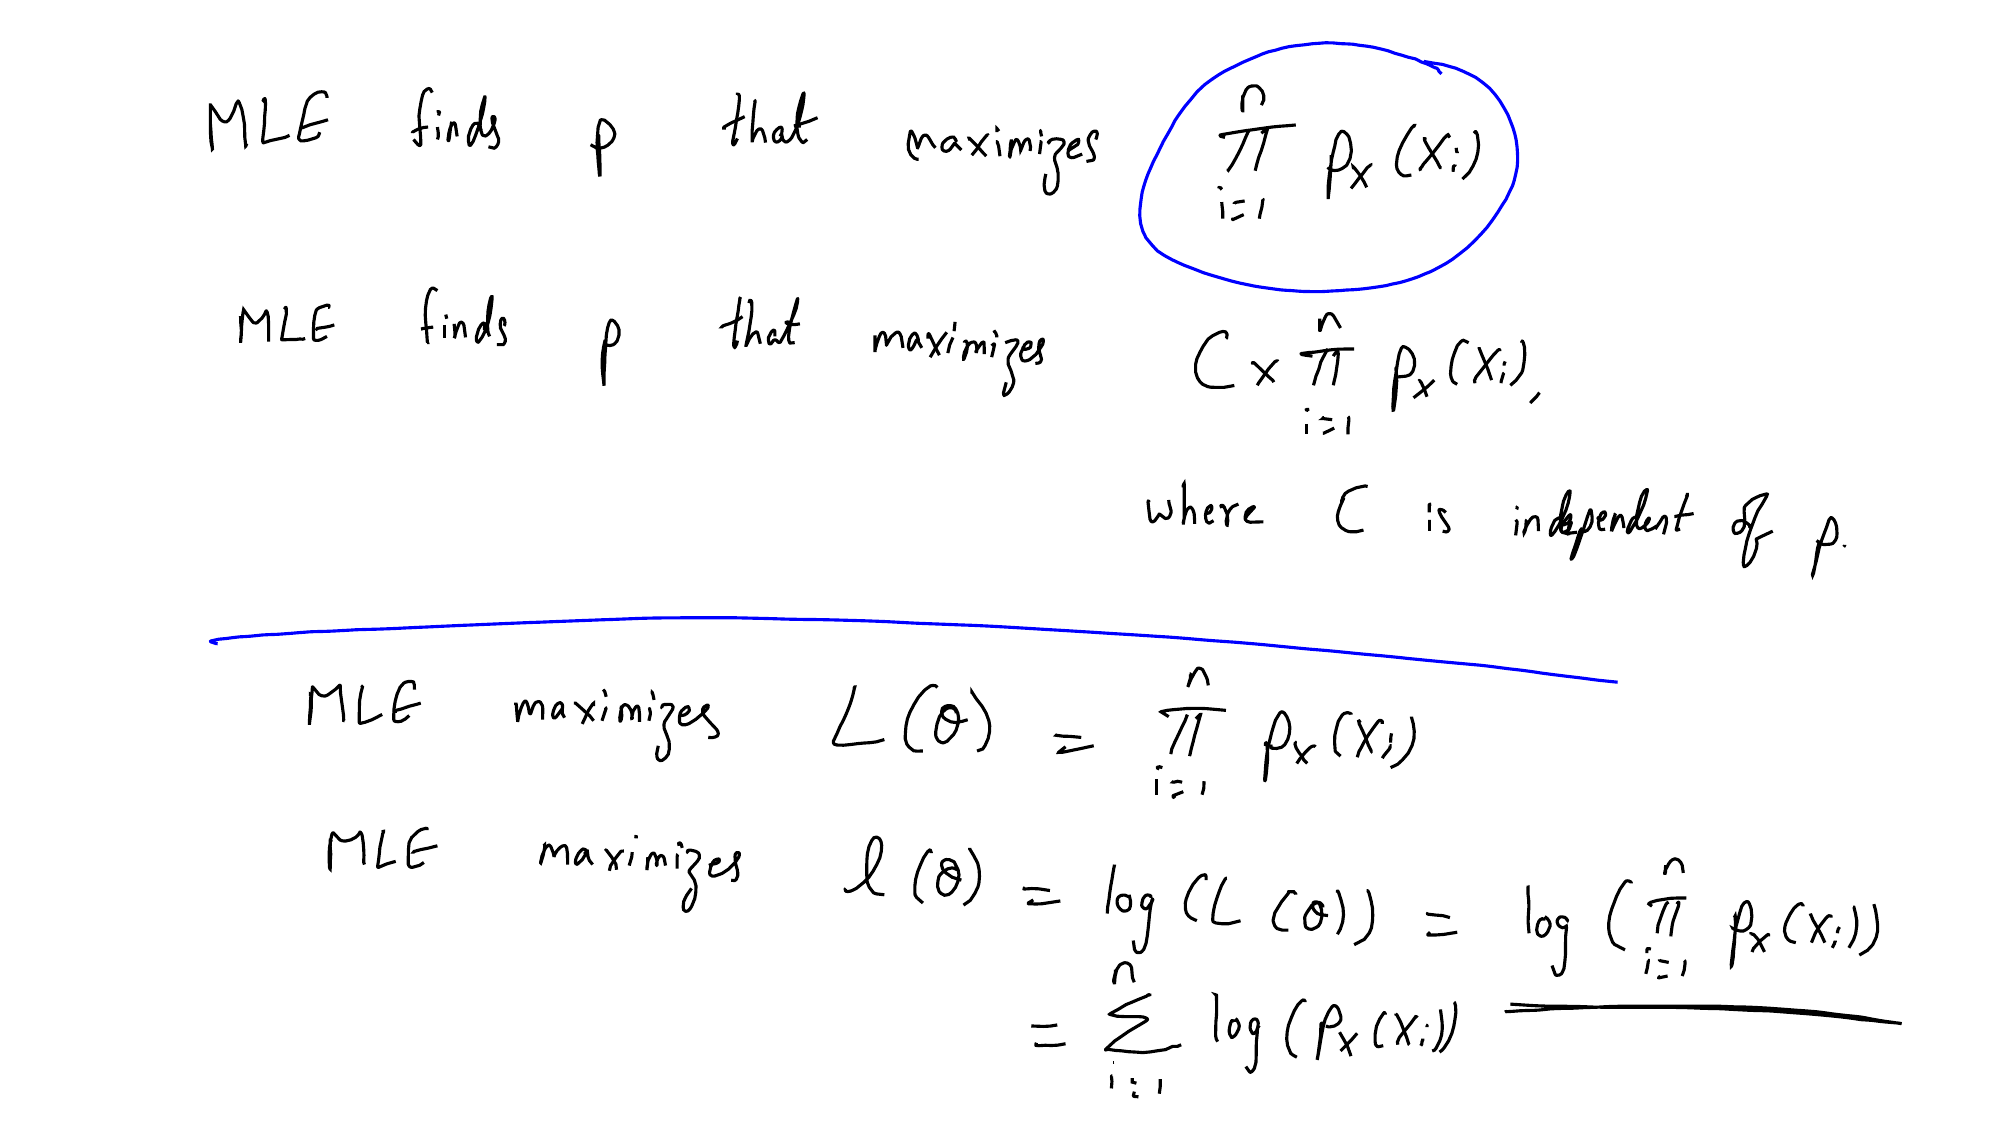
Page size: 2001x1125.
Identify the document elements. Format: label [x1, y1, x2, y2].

text_box [723, 93, 818, 145]
text_box [210, 91, 329, 150]
text_box [309, 681, 421, 725]
text_box [1105, 962, 1456, 1097]
text_box [1427, 912, 1458, 936]
text_box [412, 88, 499, 149]
text_box [845, 837, 980, 906]
text_box [1031, 1024, 1066, 1046]
text_box [1264, 711, 1415, 781]
text_box [1195, 313, 1355, 435]
text_box [515, 689, 719, 761]
text_box [540, 836, 740, 912]
text_box [1504, 1003, 1902, 1025]
text_box [1337, 485, 1368, 532]
text_box [1515, 489, 1694, 559]
text_box [874, 321, 1044, 396]
text_box [601, 319, 620, 386]
text_box [833, 685, 990, 752]
text_box [1731, 901, 1878, 967]
text_box [1812, 517, 1845, 576]
text_box [329, 828, 438, 870]
text_box [1024, 887, 1061, 905]
text_box [1528, 885, 1568, 976]
text_box [1148, 483, 1264, 526]
text_box [1107, 864, 1373, 953]
text_box [590, 119, 616, 177]
text_box [421, 288, 506, 345]
text_box [240, 305, 335, 343]
text_box [1392, 340, 1540, 411]
text_box [1608, 858, 1687, 978]
text_box [1732, 493, 1774, 568]
text_box [1156, 668, 1226, 798]
text_box [210, 617, 1618, 683]
text_box [1429, 504, 1450, 532]
text_box [1218, 85, 1479, 220]
text_box [1056, 734, 1094, 753]
text_box [908, 128, 1098, 195]
text_box [1139, 42, 1519, 293]
text_box [721, 296, 800, 348]
